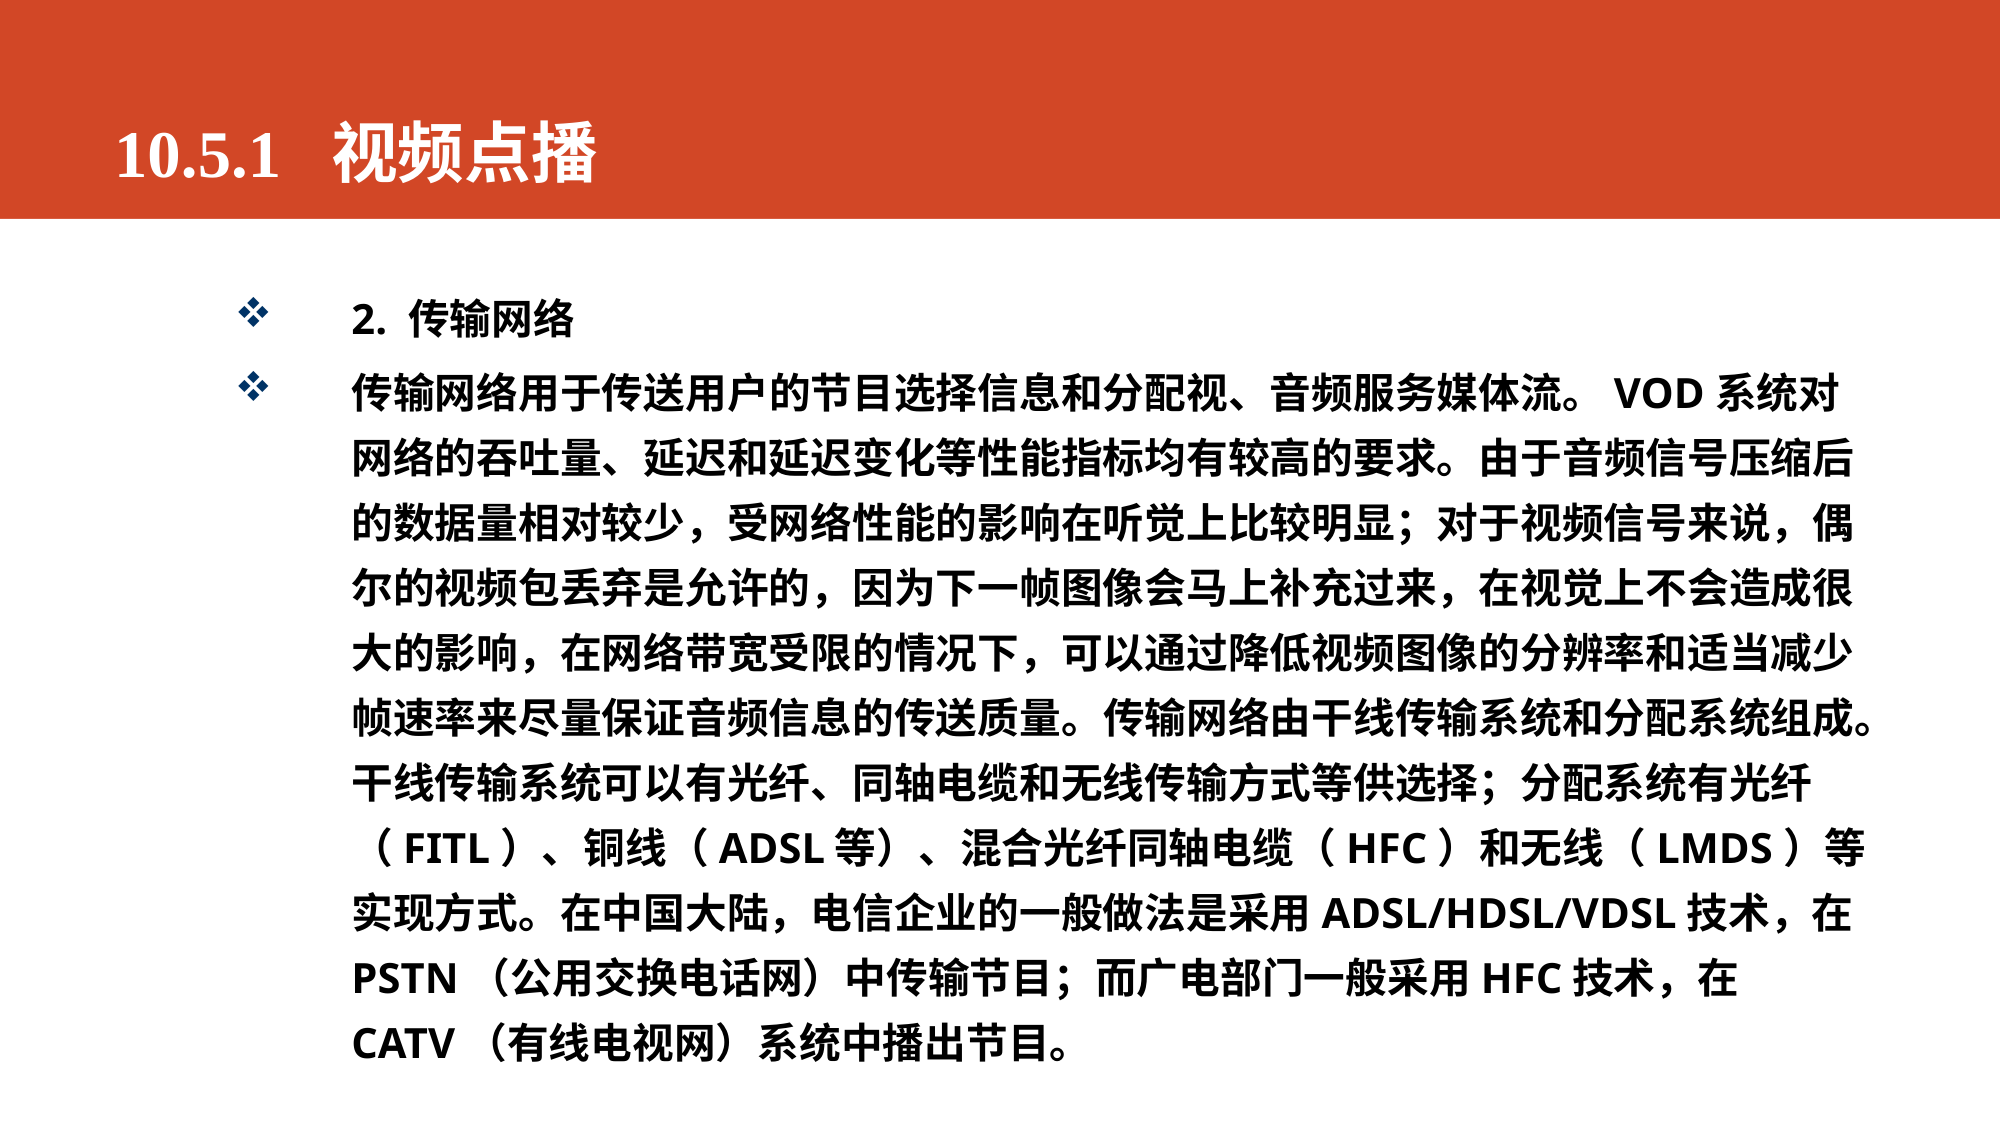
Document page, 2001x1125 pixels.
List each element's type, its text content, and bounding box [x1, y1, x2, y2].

title 10.5.1 视频点播 [99, 0, 1863, 199]
text_box 2. 传输网络 传输网络用于传送用户的节目选择信息和分配视、音频服务媒体流。VOD系统对网络的吞吐量、延迟和延迟变化等性能指标均有较高的要求。由于音频信号压缩后的数据量相对较少，受网络性能的影响在听觉上比较明显；对于视频信号来说，偶尔的视频包丢弃是允许的，因为下一帧图像会马上补充过来，在视觉上不会造成很大的影响，在网络带宽受限的情况下，可以通过降低视频图像的分辨率和适当减少帧速率来尽量保证音频信息的传送质量。传输网络由干线传输系统和分配系统组成。干线传输系统可以有光纤、同轴电缆和无线传输方式等供选择；分配系统有光纤（FITL）、铜线（ADSL等）、混合光纤同轴电缆（HFC）和无线（LMDS）等实现方式。在中国大陆，电信企业的一般做法是采用ADSL/HDSL/VDSL技术，在PSTN（公用交换电话网）中传输节目；而广电部门一般采用HFC技术，在CATV（有线电视网）系统中播出节目。 [219, 270, 1896, 1051]
